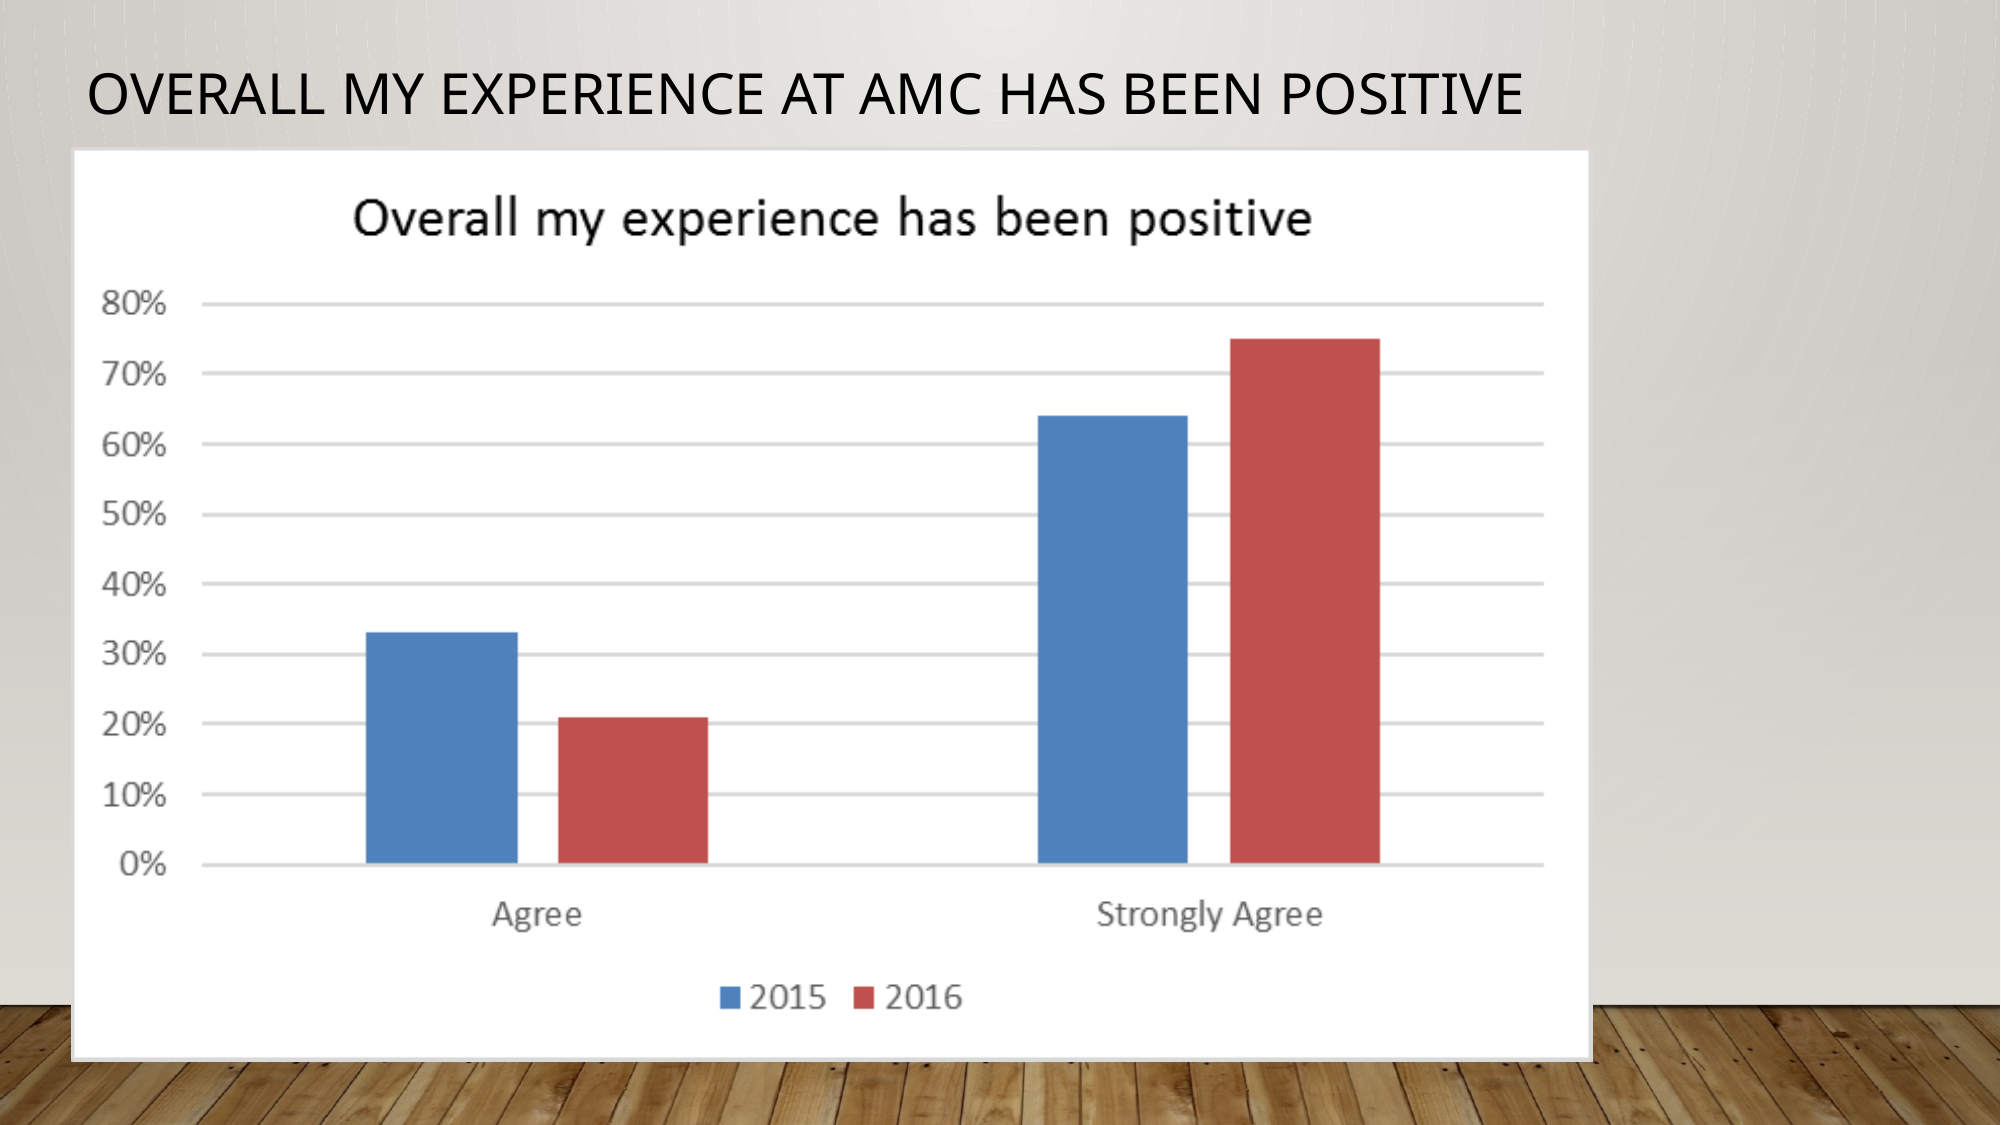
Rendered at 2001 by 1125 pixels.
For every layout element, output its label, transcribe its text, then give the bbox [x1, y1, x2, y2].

picture [0, 147, 2000, 1125]
title Overall my experience at amc has been positive [71, 58, 1647, 148]
